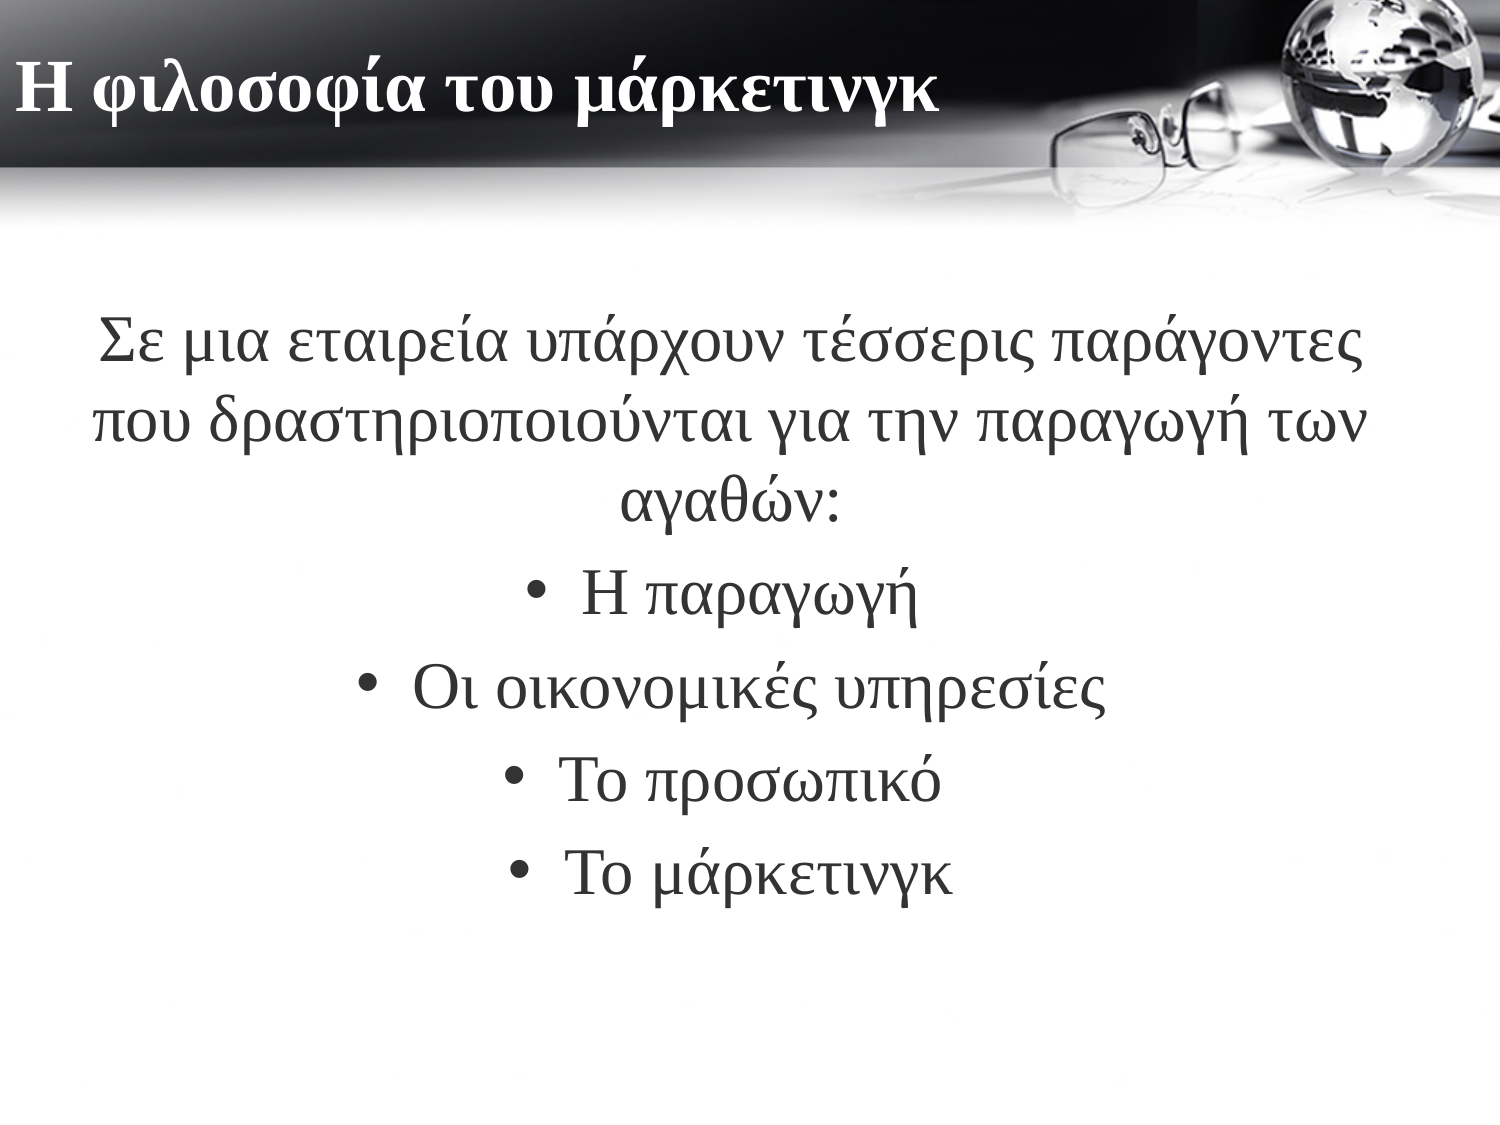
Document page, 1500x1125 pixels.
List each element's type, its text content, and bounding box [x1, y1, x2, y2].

title Η φιλοσοφία του μάρκετινγκ [0, 0, 1426, 163]
list Σε μια εταιρεία υπάρχουν τέσσερις παράγοντες που δραστηριοποιούνται για την παραγωγή των αγαθών: Η παραγωγή Οι οικονομικές υπηρεσίες Το προσωπικό Το μάρκετινγκ [49, 287, 1413, 1001]
picture [0, 0, 1500, 1125]
